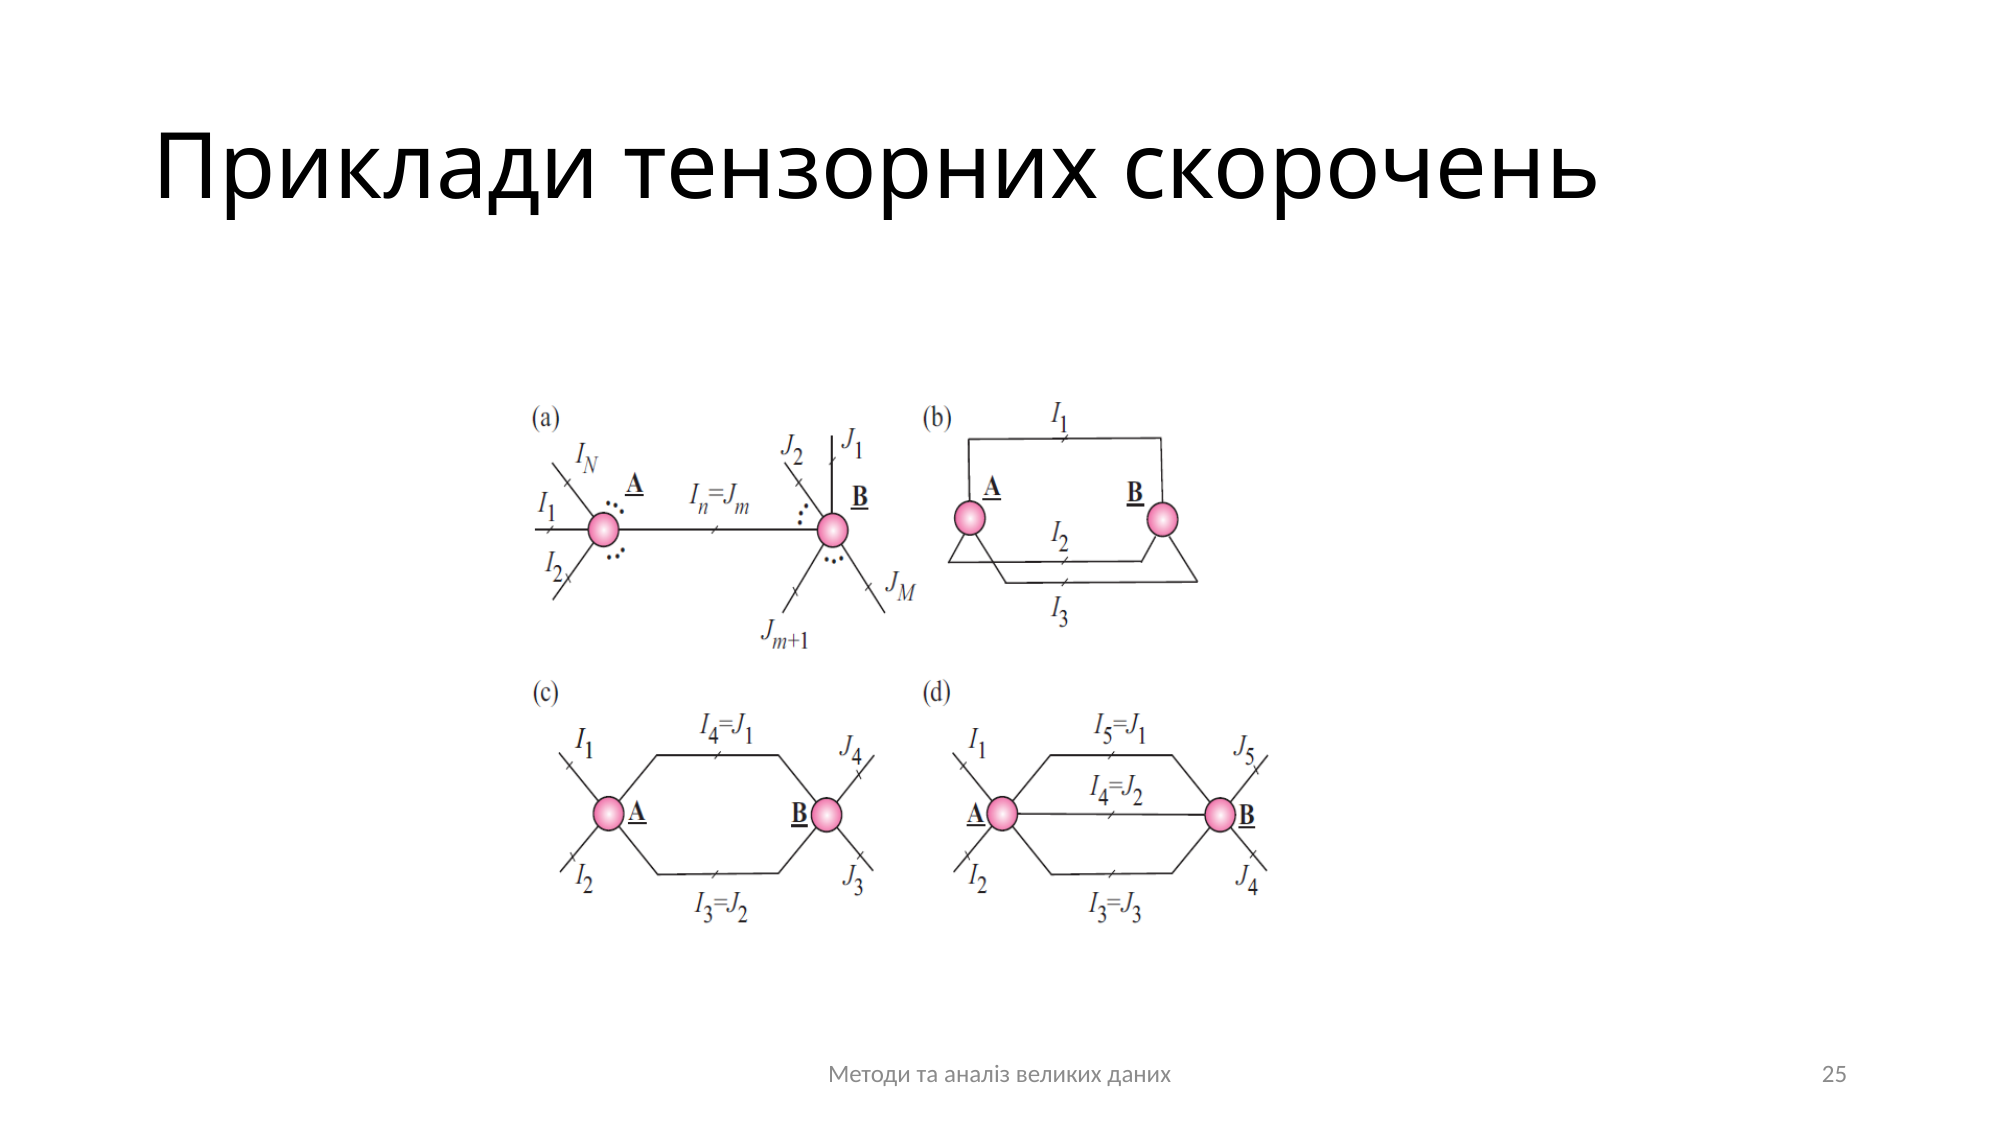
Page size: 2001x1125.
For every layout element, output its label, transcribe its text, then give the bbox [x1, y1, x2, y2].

slide_number 25 [1412, 1042, 1863, 1103]
footer Методи та аналіз великих даних [662, 1042, 1338, 1103]
picture [513, 377, 1296, 936]
title Приклади тензорних скорочень [137, 59, 1863, 278]
